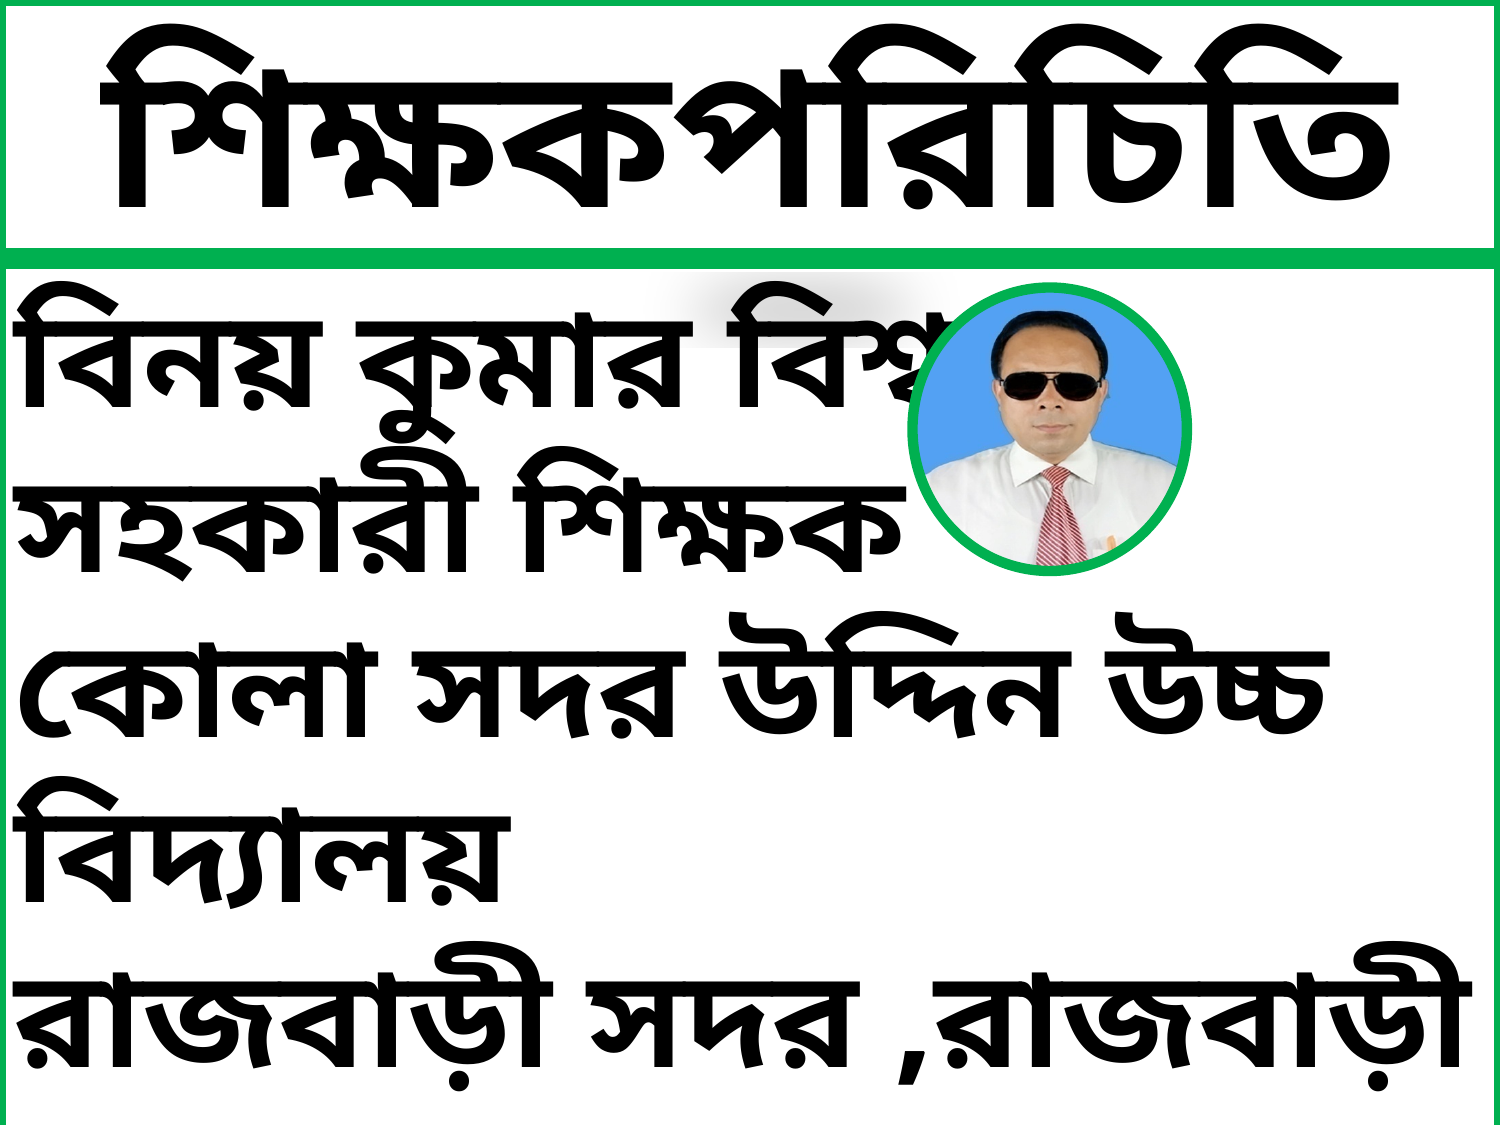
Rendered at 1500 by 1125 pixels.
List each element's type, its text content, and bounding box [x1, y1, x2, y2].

text_box বিনয় কুমার বিশ্বাস সহকারী শিক্ষক কোলা সদর উদ্দিন উচ্চ বিদ্যালয় রাজবাড়ী সদর ,রাজবাড়ী । মোবাঃ ০১৭১৭৭৫৪৮০৭ [0, 262, 1500, 1125]
text_box শিক্ষকপরিচিতি [0, 0, 1500, 255]
picture [912, 287, 1188, 572]
